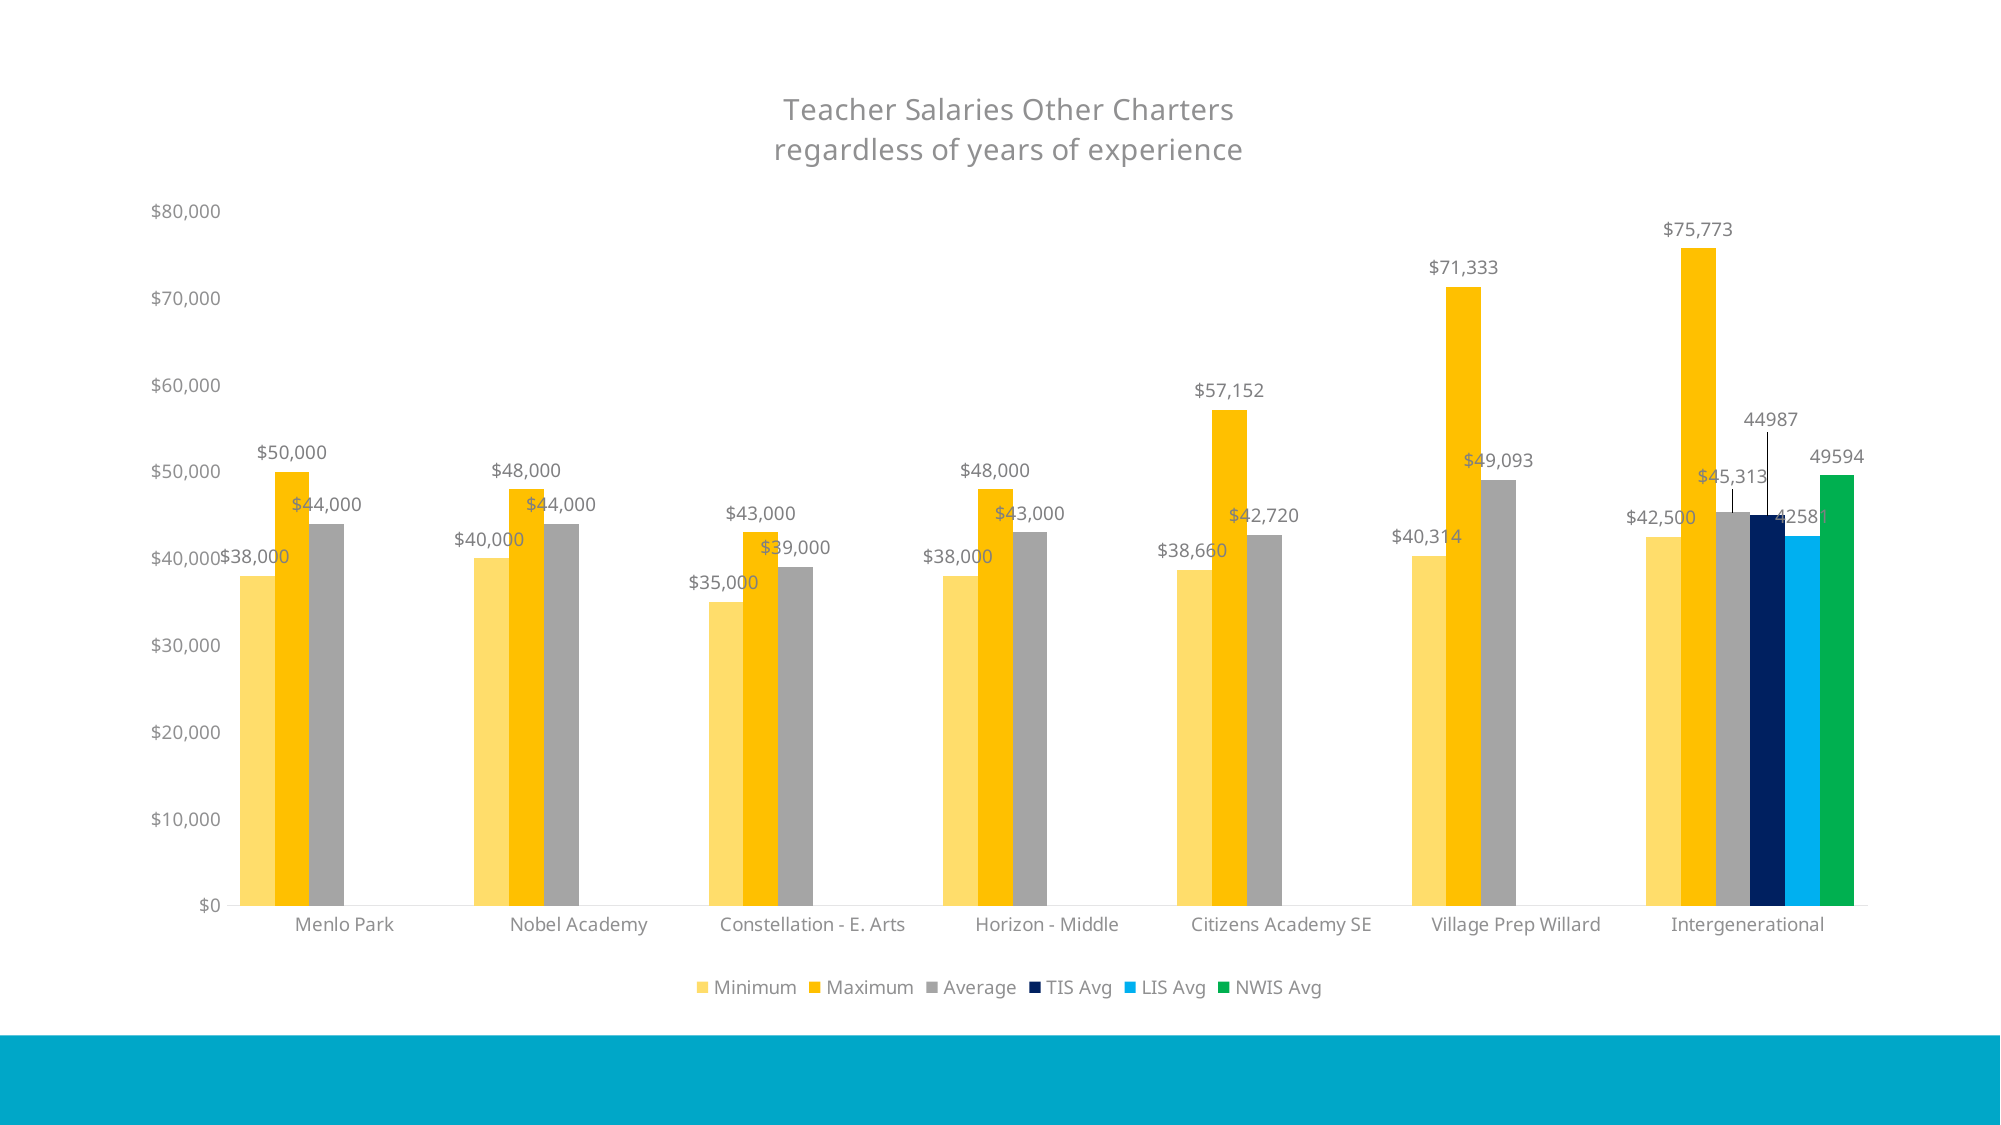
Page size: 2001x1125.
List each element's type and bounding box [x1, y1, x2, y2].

chart [114, 53, 1904, 1007]
